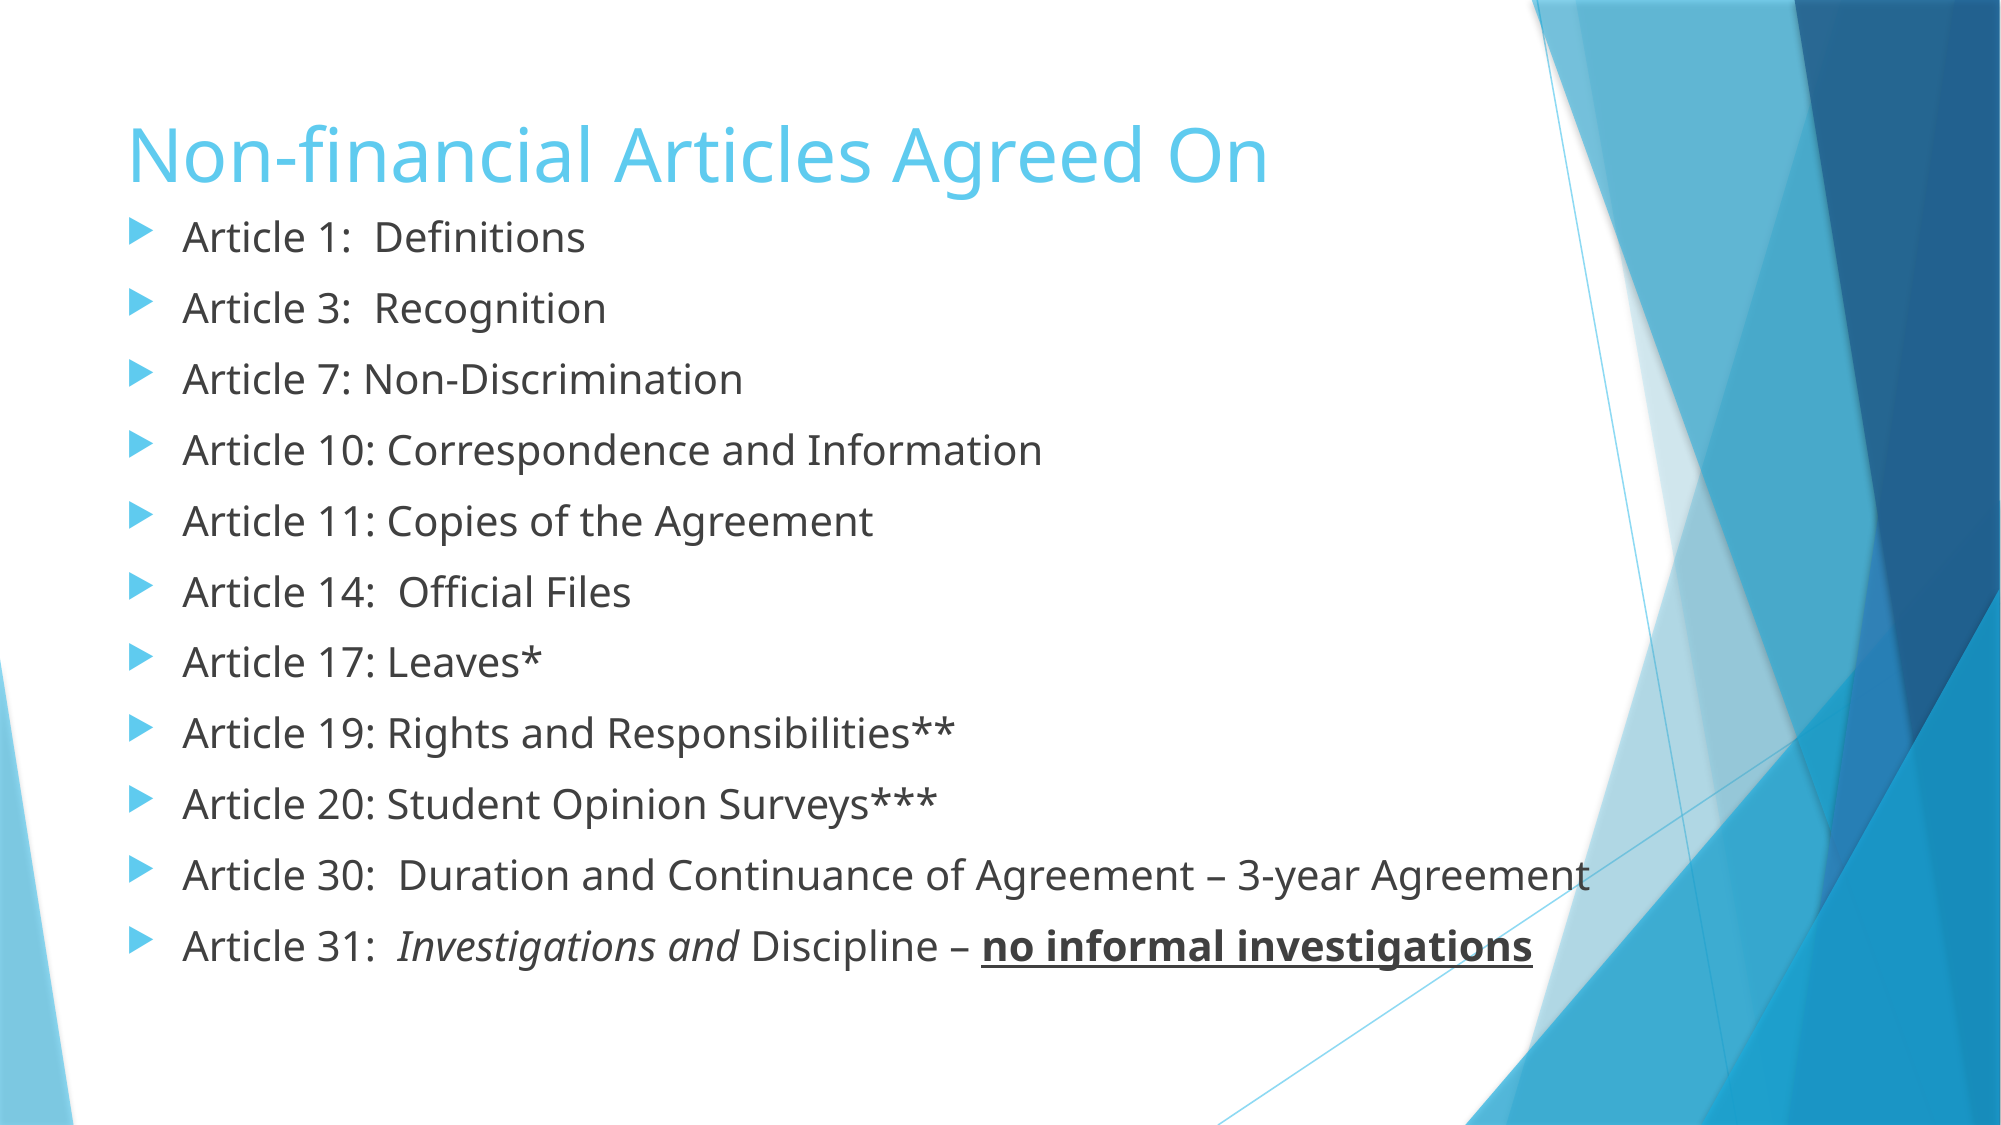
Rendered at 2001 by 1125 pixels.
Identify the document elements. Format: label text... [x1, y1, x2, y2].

list Article 1: Definitions Article 3: Recognition Article 7: Non-Discrimination Article 10: Correspondence and Information Article 11: Copies of the Agreement Article 14: Official Files Article 17: Leaves* Article 19: Rights and Responsibilities** Article 20: Student Opinion Surveys*** Article 30: Duration and Continuance of Agreement – 3-year Agreement Article 31: Investigations and Discipline – no informal investigations [111, 203, 1612, 1080]
title Non-financial Articles Agreed On [111, 99, 1522, 203]
